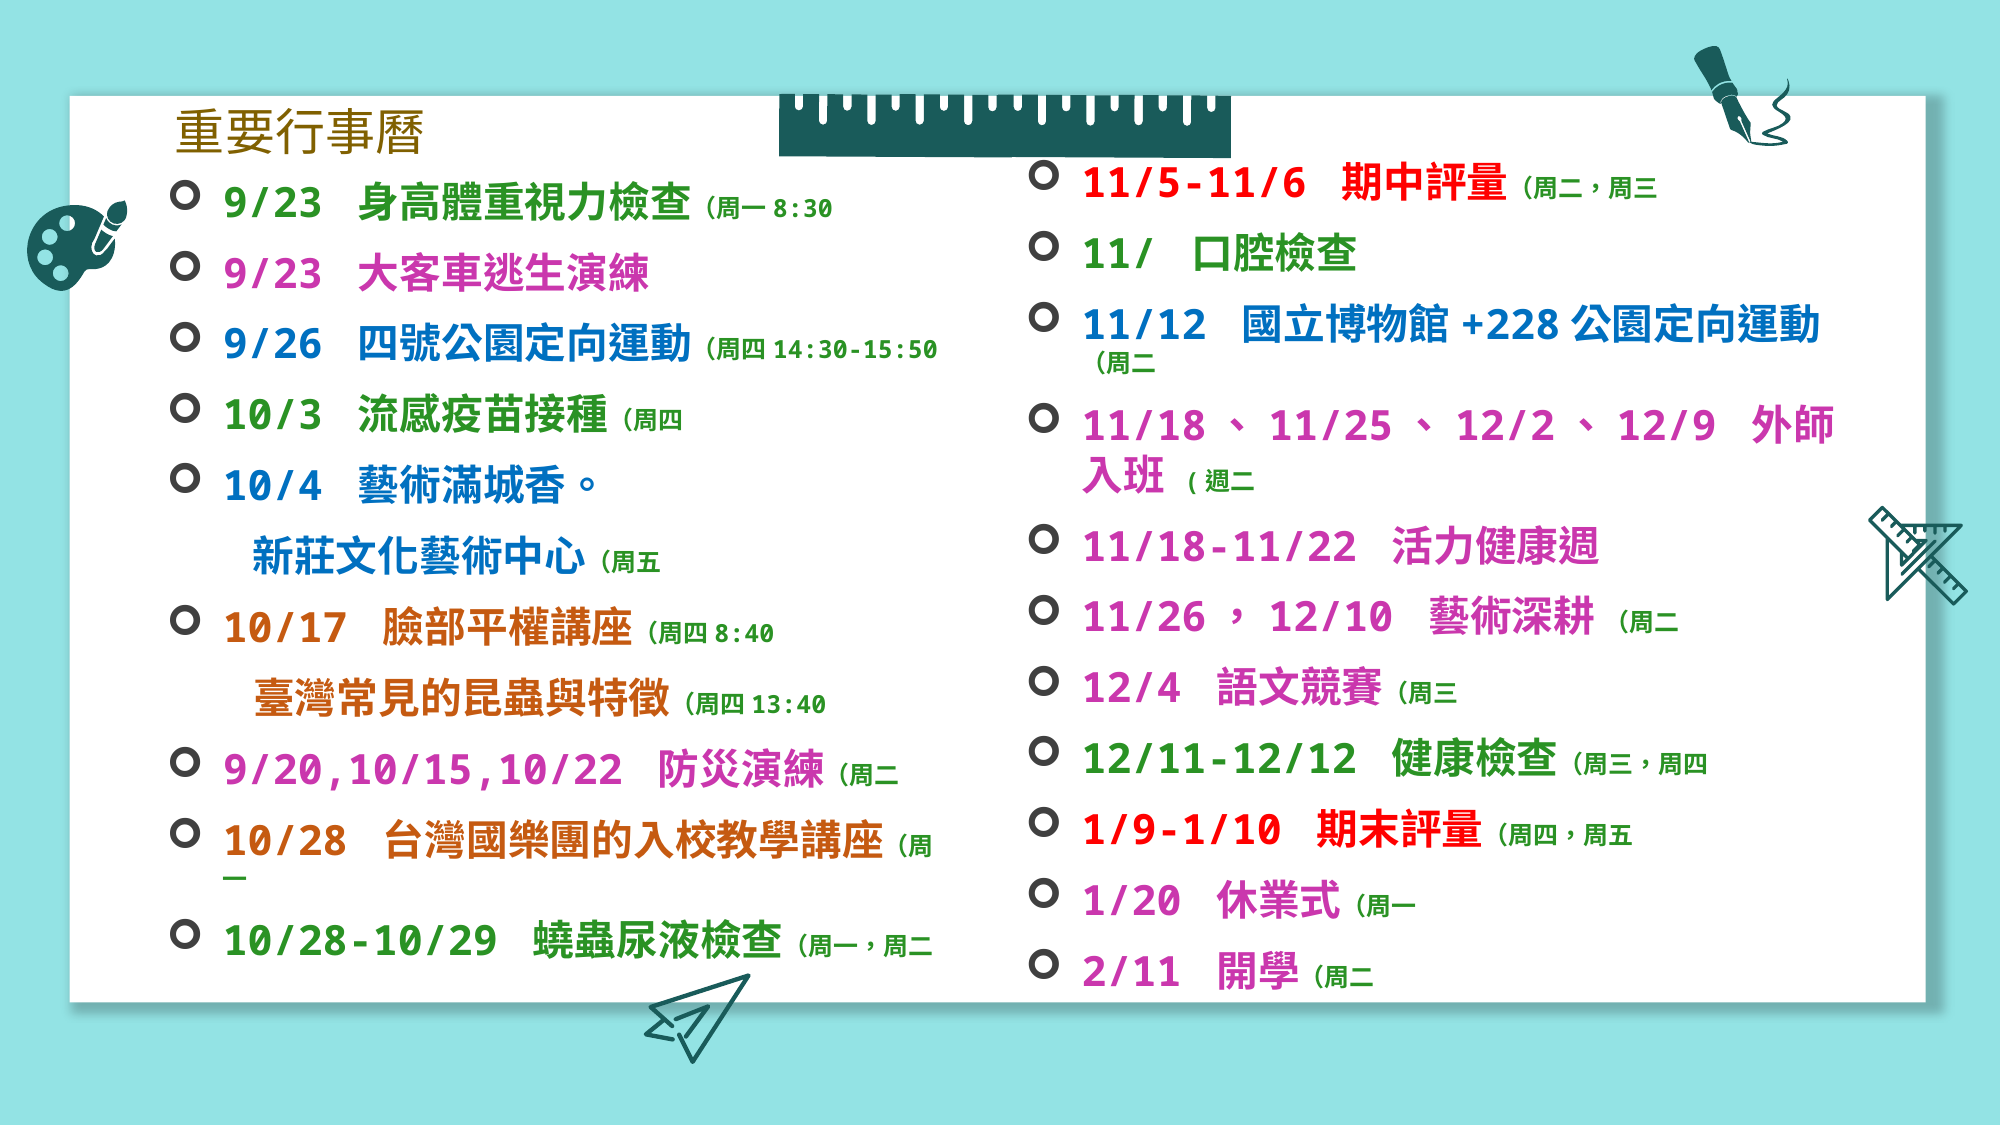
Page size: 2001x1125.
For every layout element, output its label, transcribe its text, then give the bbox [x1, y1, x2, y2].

text_box 重要行事曆 [160, 99, 677, 176]
text_box 9/23 身高體重視力檢查（周一8:30 9/23 大客車逃生演練 9/26 四號公園定向運動（周四14:30-15:50 10/3 流感疫苗接種（周四 10/4 藝術滿城香。 新莊文化藝術中心（周五 10/17 臉部平權講座（周四8:40 臺灣常見的昆蟲與特徵（周四13:40 9/20,10/15,10/22 防災演練（周二 10/28 台灣國樂團的入校教學講座（周一 10/28-10/29 蟯蟲尿液檢查（周一，周二 [151, 216, 961, 924]
text_box 11/5-11/6 期中評量（周二，周三 11/ 口腔檢查 11/12 國立博物館+228公園定向運動（周二 11/18、11/25、12/2、12/9 外師入班 (週二 11/18-11/22 活力健康週 11/26，12/10 藝術深耕 （周二 12/4 語文競賽（周三 12/11-12/12 健康檢查（周三，周四 1/9-1/10 期末評量（周四，周五 1/20 休業式（周一 2/11 開學（周二 [1010, 175, 1872, 975]
